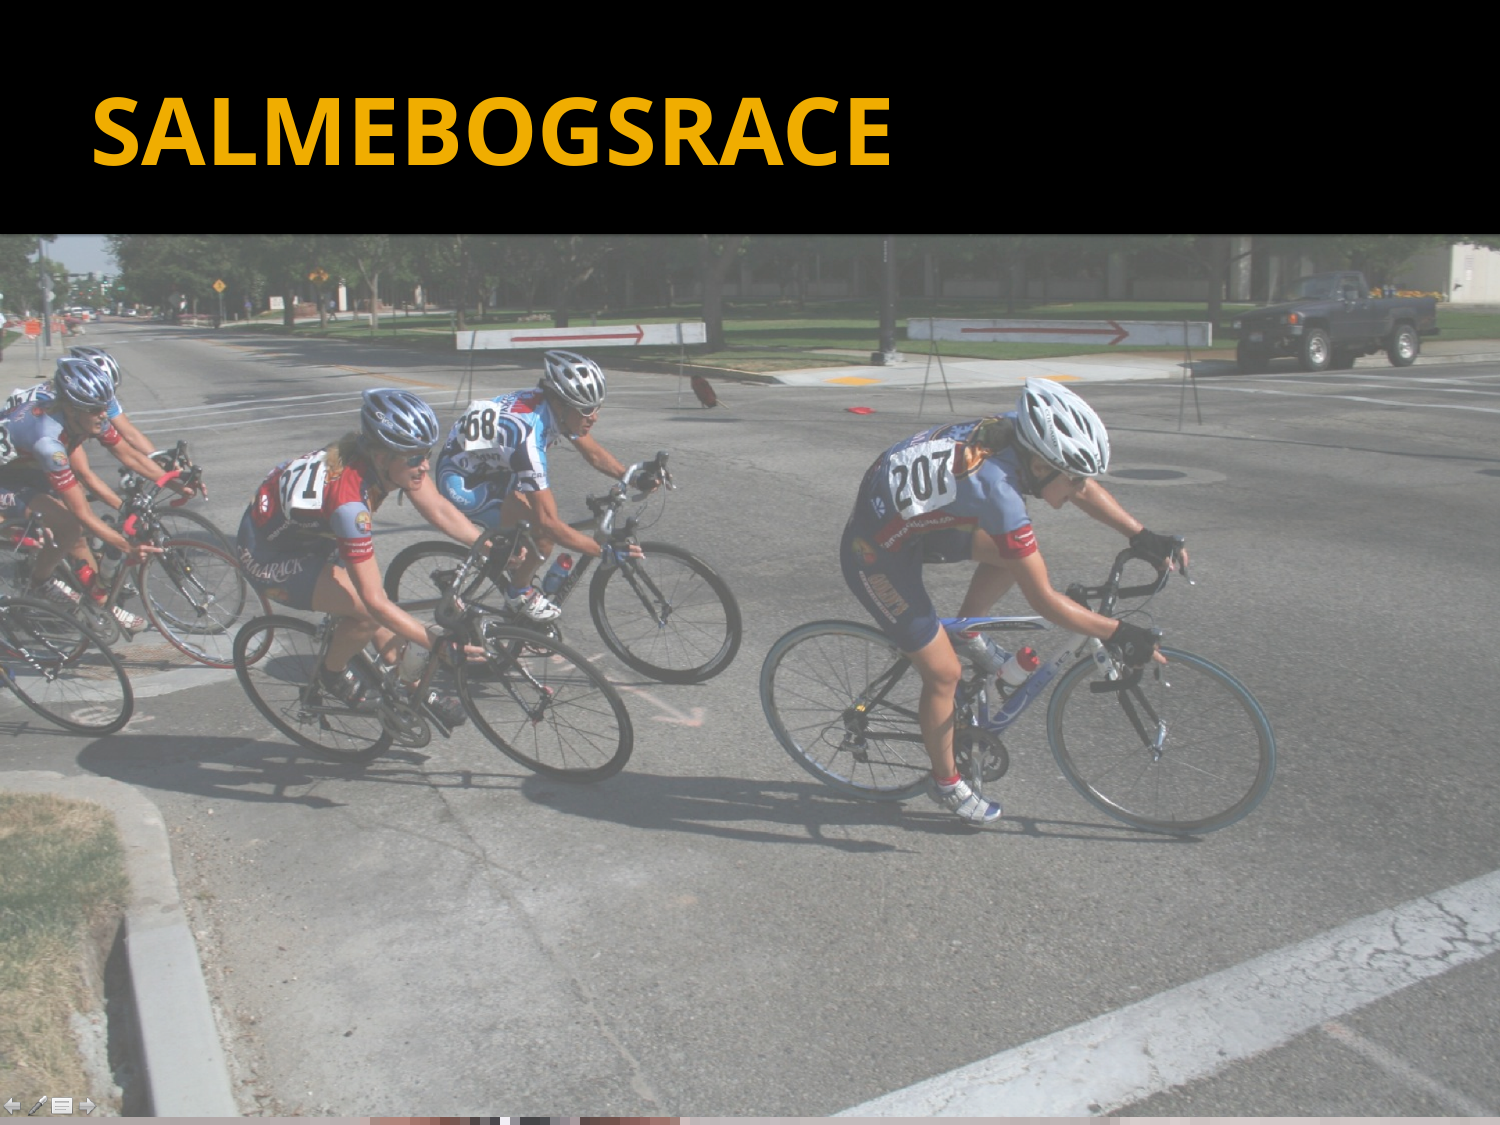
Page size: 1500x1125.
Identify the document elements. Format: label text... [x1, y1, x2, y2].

picture [0, 234, 1500, 1117]
title SALMEBOGSRACE [75, 24, 1425, 231]
